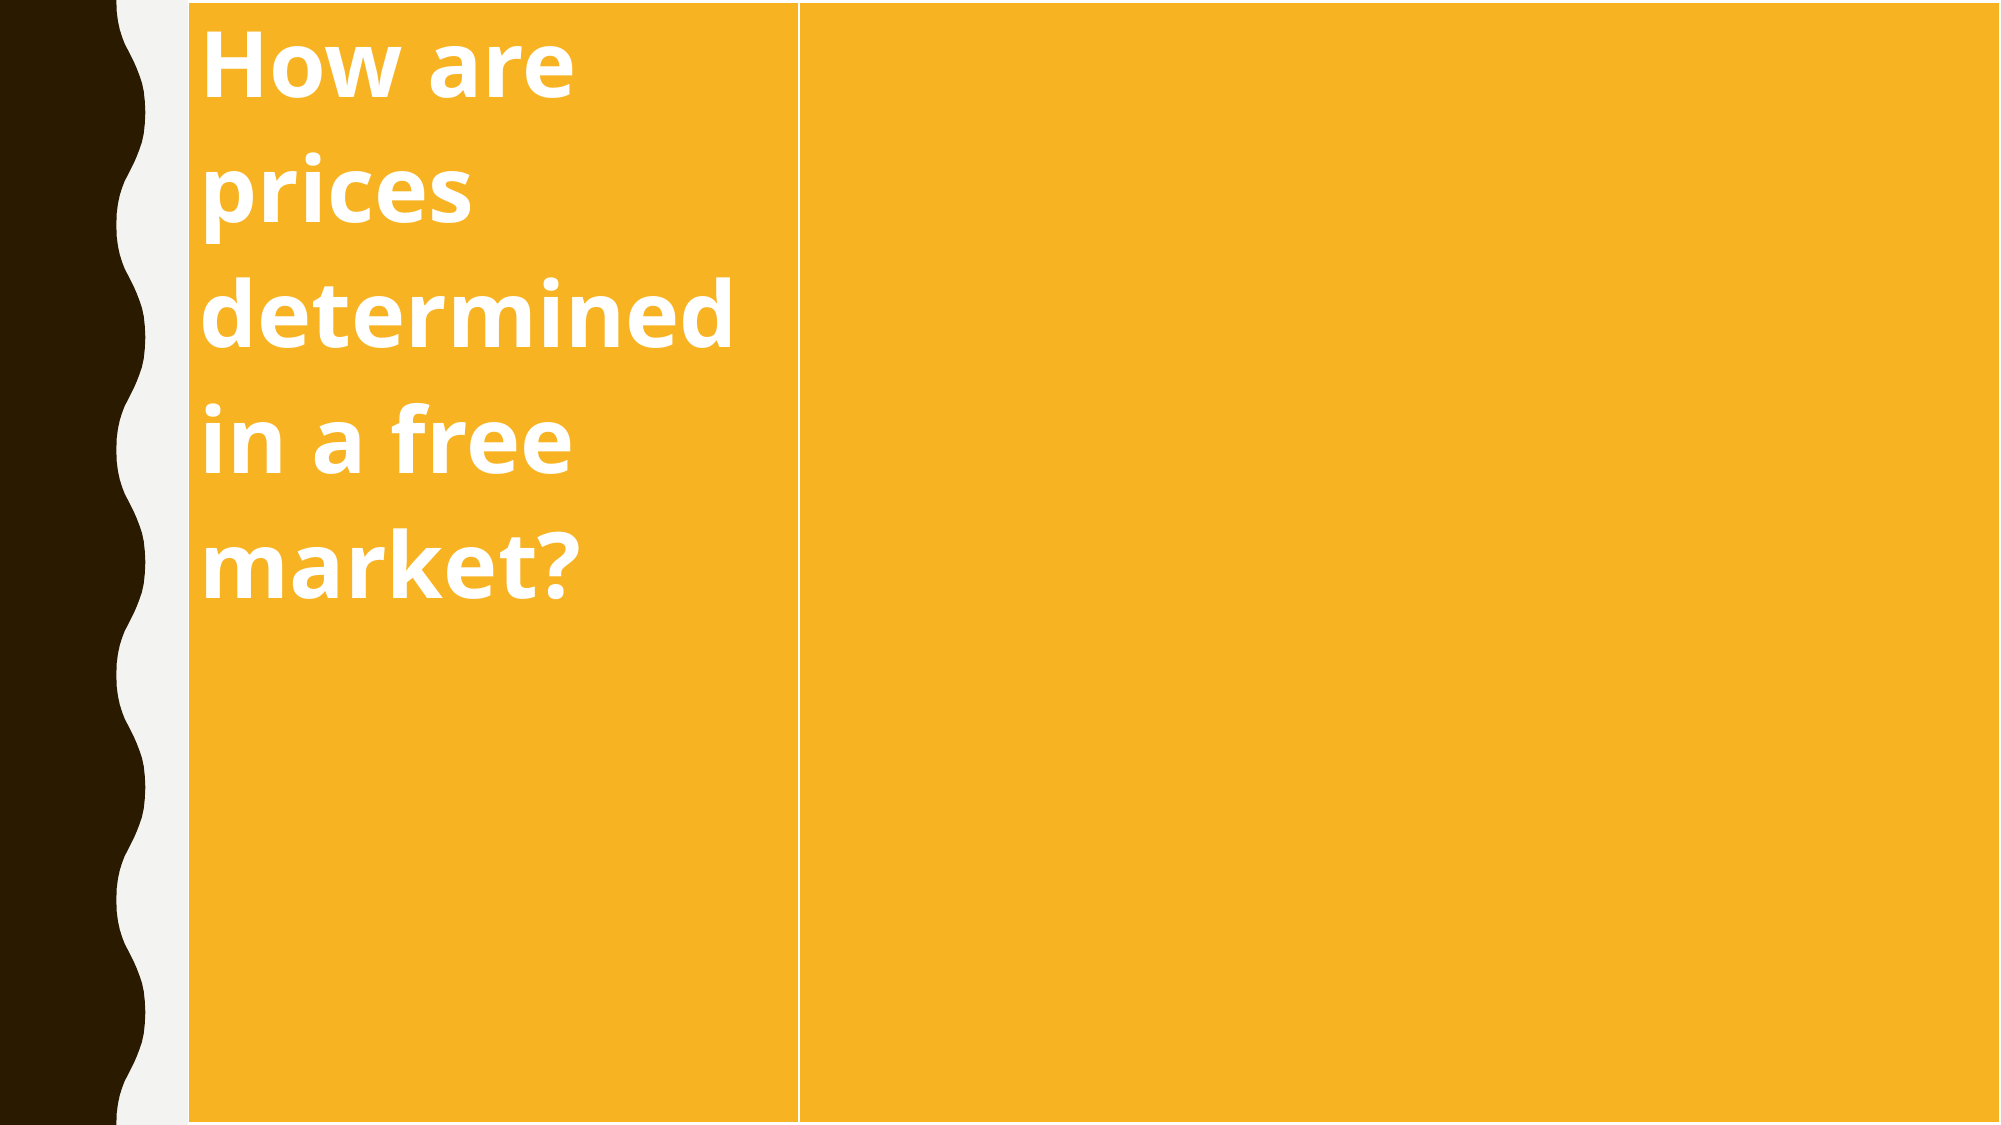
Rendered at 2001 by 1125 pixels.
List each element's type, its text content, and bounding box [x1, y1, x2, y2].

table_header [800, 3, 1999, 1122]
table_header How are prices determined in a free market? [189, 3, 798, 1122]
